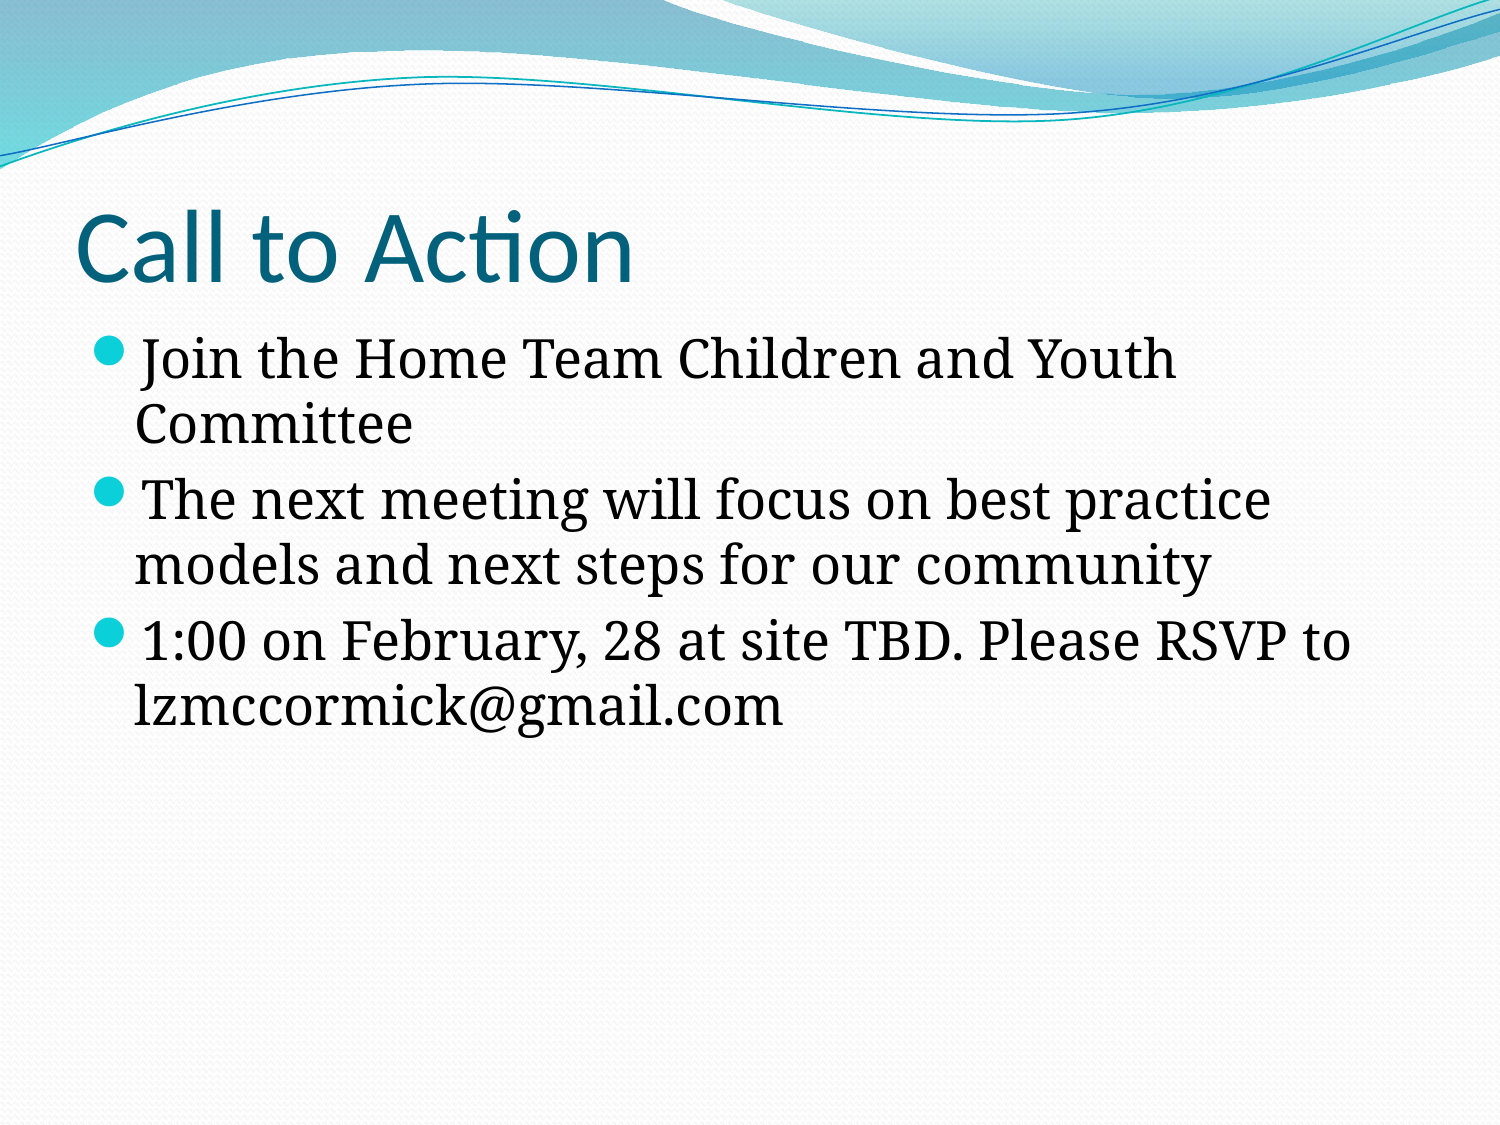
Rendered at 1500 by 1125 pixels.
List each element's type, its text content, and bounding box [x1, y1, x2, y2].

list Join the Home Team Children and Youth Committee The next meeting will focus on best practice models and next steps for our community 1:00 on February, 28 at site TBD. Please RSVP to lzmccormick@gmail.com [75, 317, 1425, 1038]
title Call to Action [75, 115, 1425, 303]
